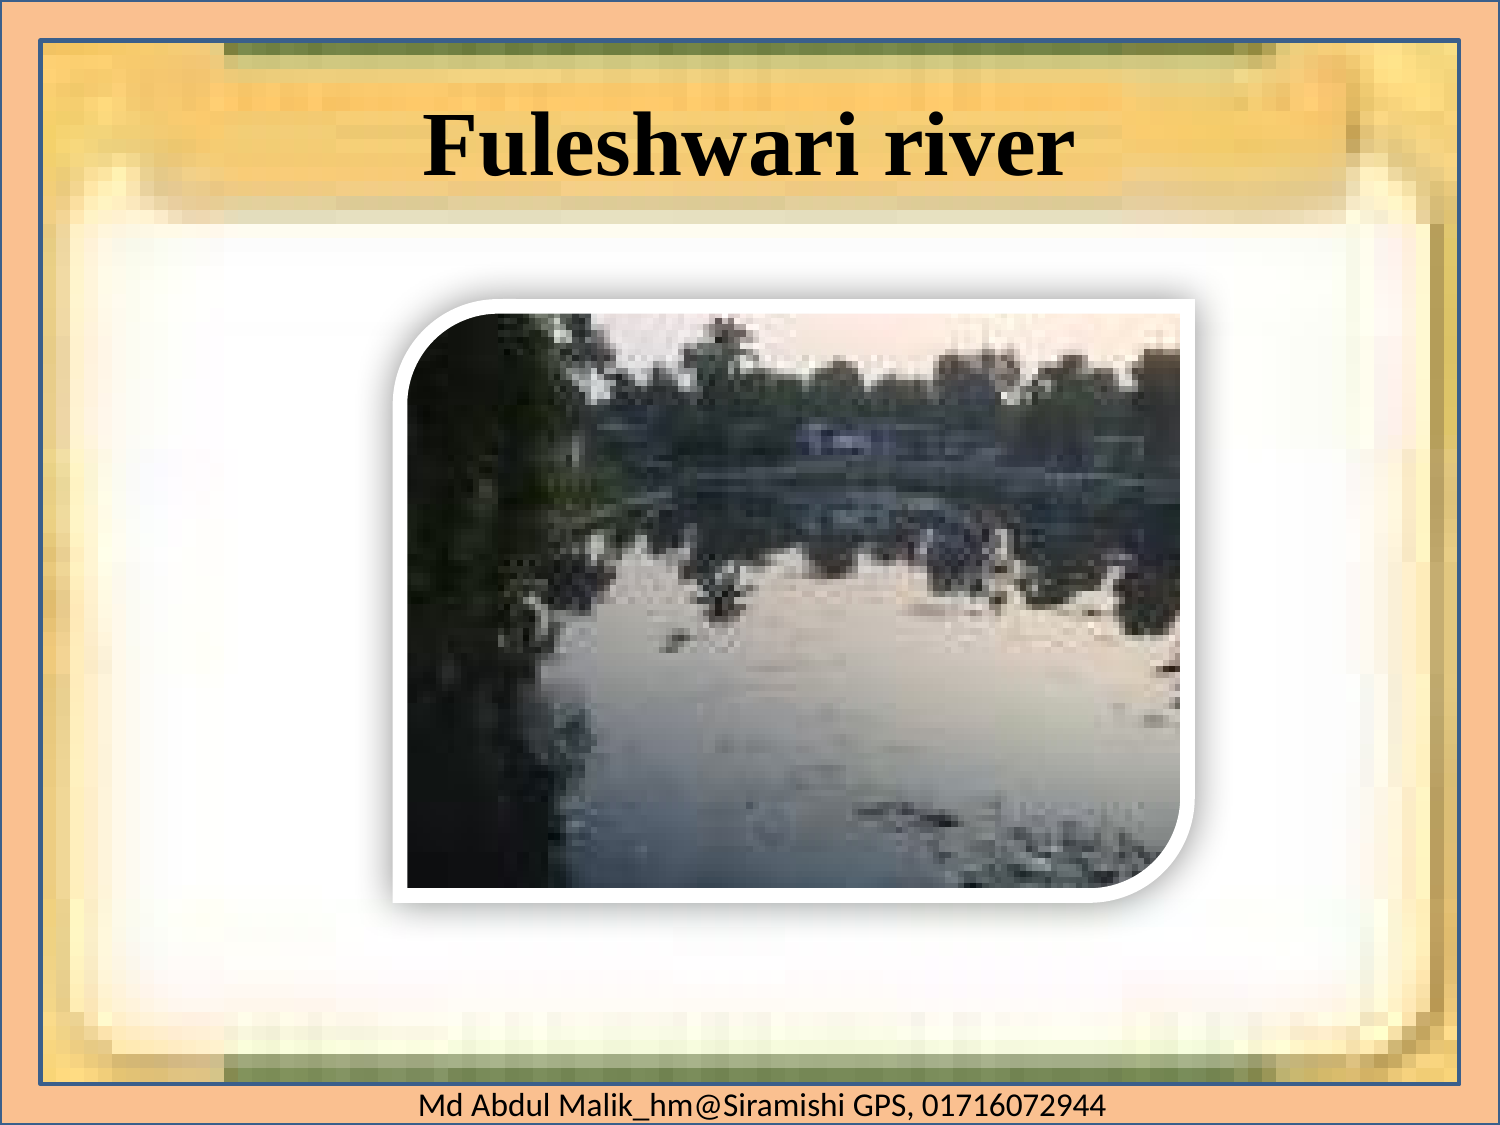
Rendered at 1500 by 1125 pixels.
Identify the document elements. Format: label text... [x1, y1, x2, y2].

picture [43, 43, 1457, 1082]
title Fuleshwari river [75, 45, 1425, 233]
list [399, 306, 1188, 896]
text_box [0, 0, 1500, 1125]
text_box Md Abdul Malik_hm@Siramishi GPS, 01716072944 [162, 1075, 1363, 1125]
